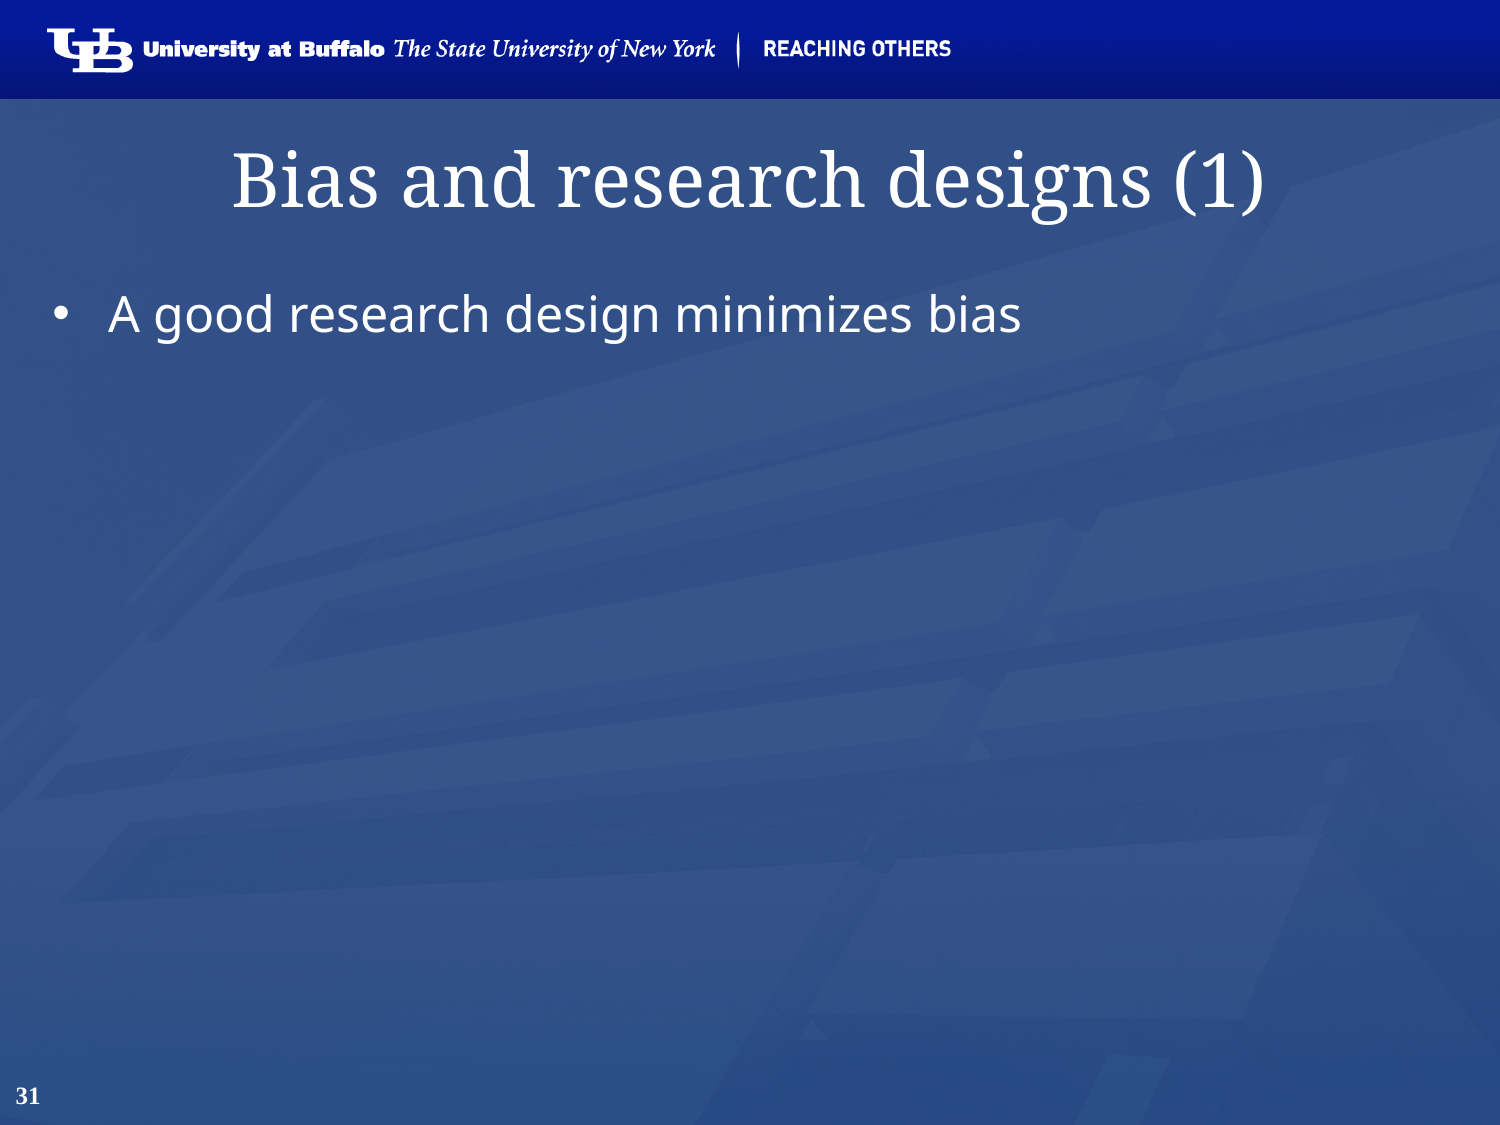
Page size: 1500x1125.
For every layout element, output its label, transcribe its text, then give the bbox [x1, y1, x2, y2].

list A good research design minimizes bias [37, 275, 1463, 1088]
picture [0, 0, 1500, 99]
slide_number 31 [0, 1064, 75, 1125]
title Bias and research designs (1) [37, 125, 1463, 250]
